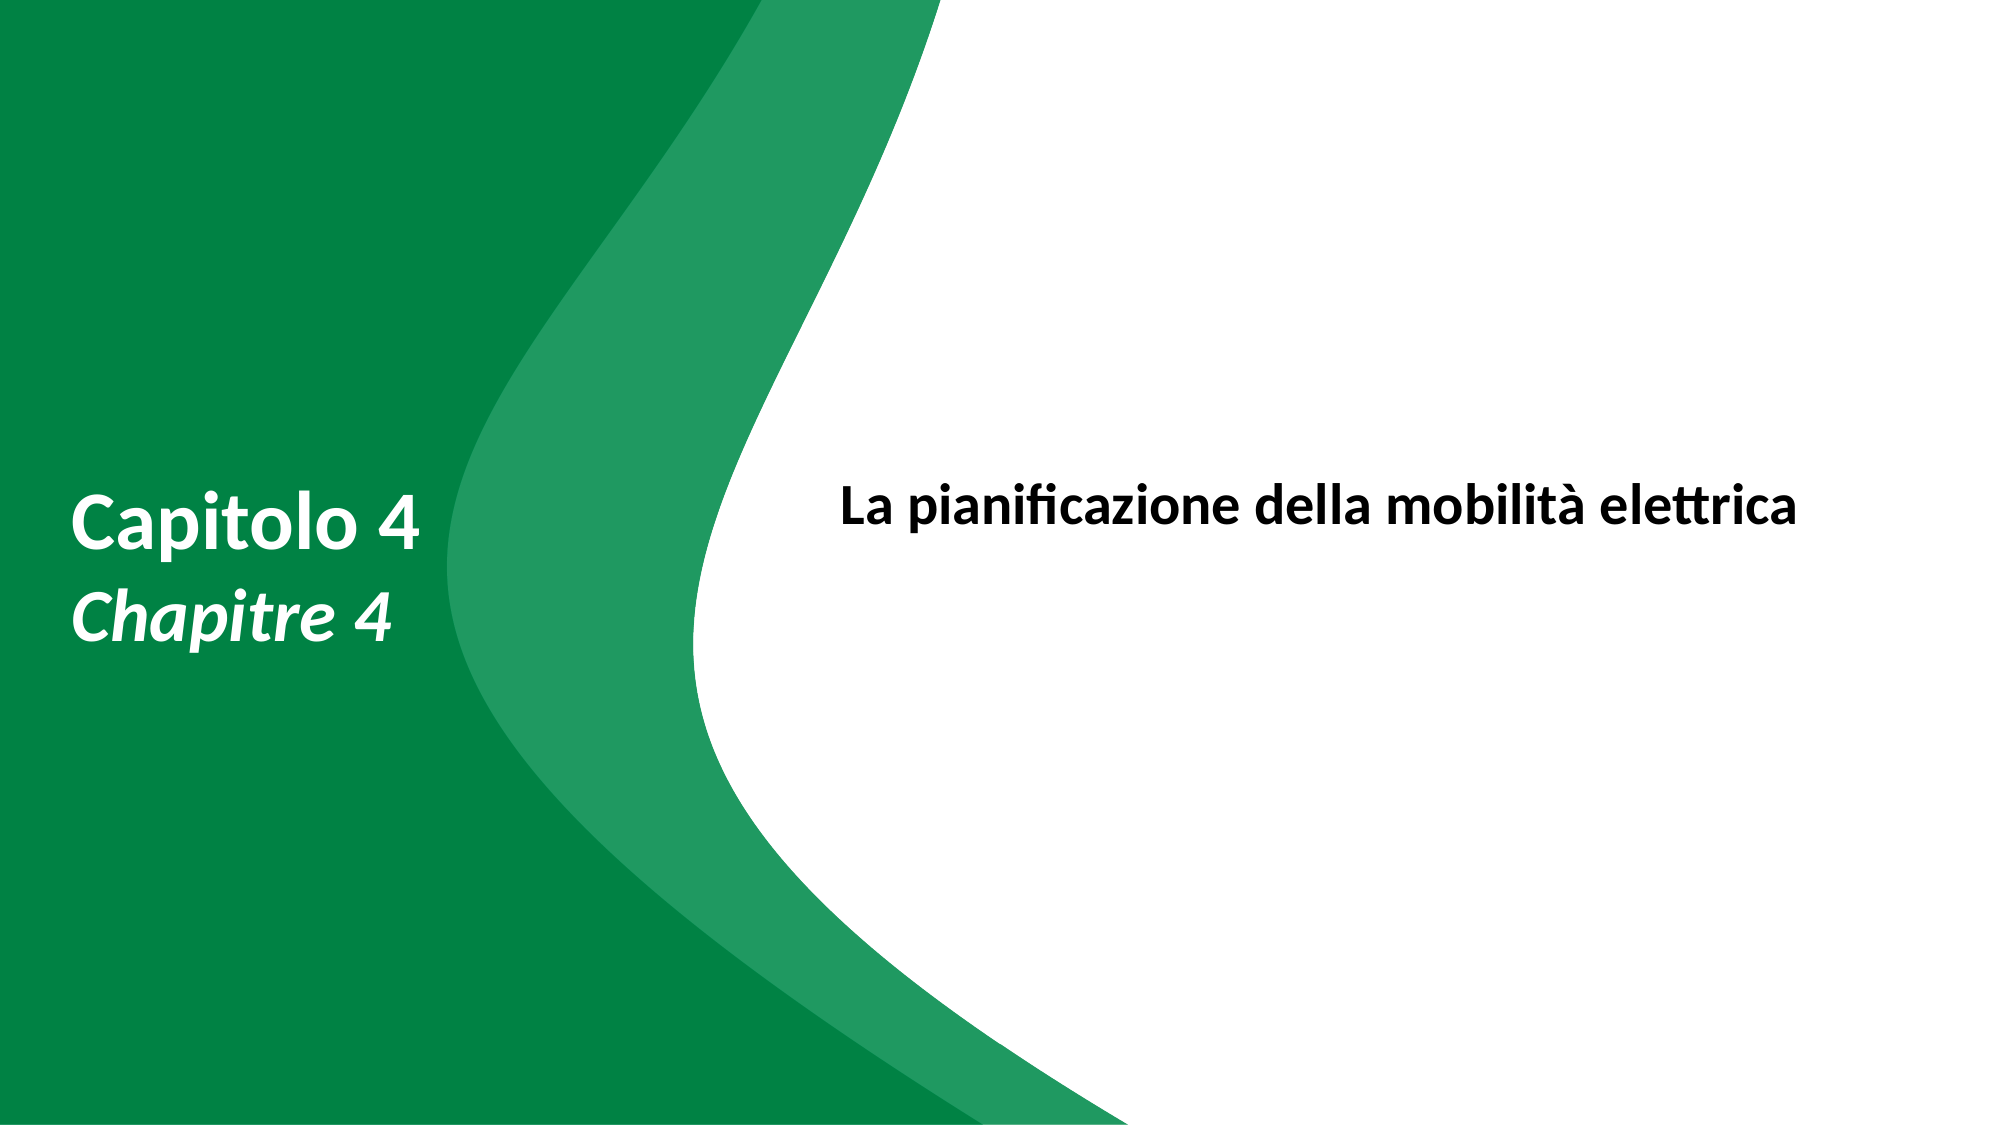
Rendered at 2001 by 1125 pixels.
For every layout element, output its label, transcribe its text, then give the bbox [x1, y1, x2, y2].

picture [0, 0, 2001, 1125]
text_box Capitolo 4 Chapitre 4 [56, 458, 639, 664]
text_box La pianificazione della mobilità elettrica [825, 458, 1963, 544]
